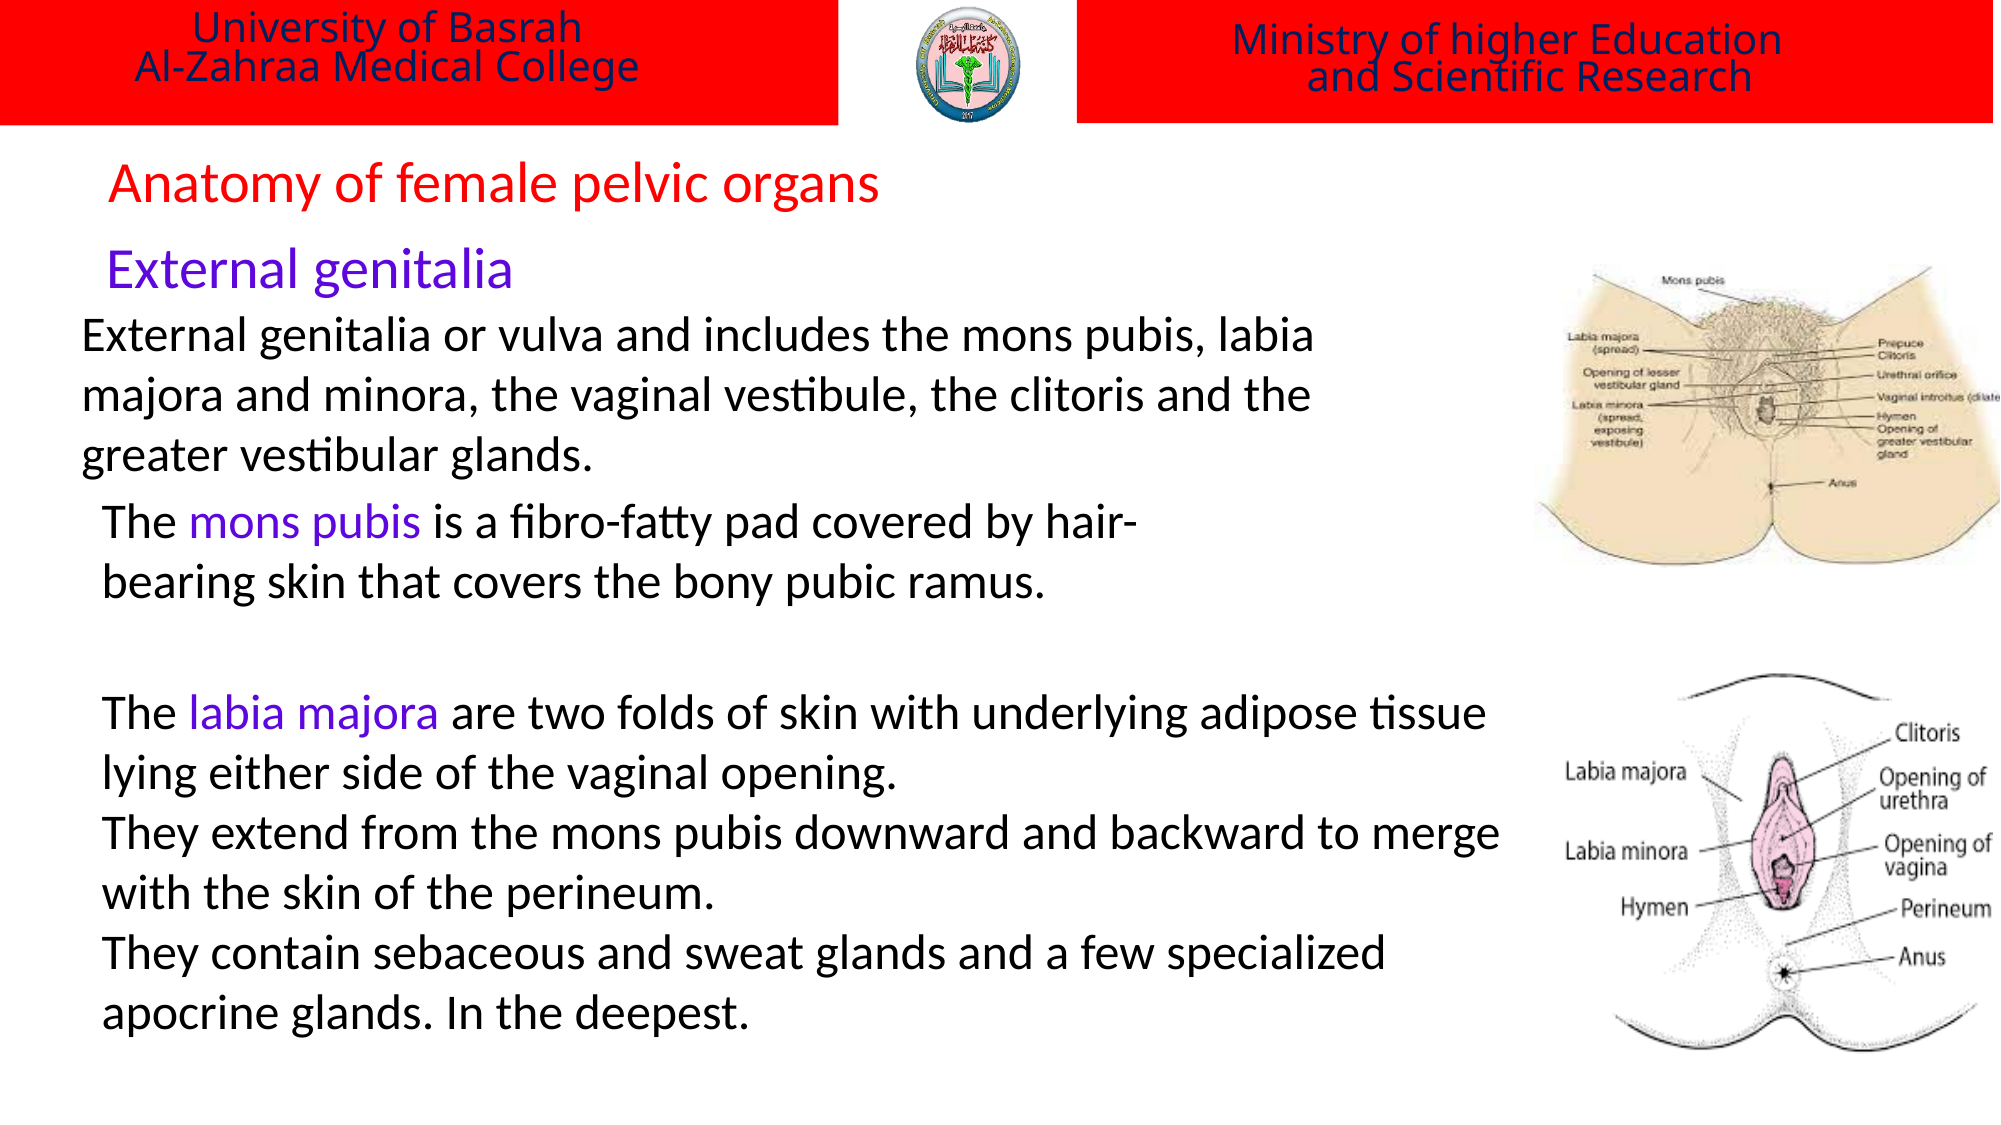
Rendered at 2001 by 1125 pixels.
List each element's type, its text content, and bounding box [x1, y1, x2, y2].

text_box [0, 0, 839, 126]
text_box Ministry of higher Education and Scientific Research [1213, 20, 1811, 100]
text_box External genitalia or vulva and includes the mons pubis, labia majora and minora, the vaginal vestibule, the clitoris and the greater vestibular glands. [66, 294, 1387, 490]
picture [1564, 672, 1993, 1054]
text_box University of Basrah Al-Zahraa Medical College [99, 10, 675, 90]
text_box The labia majora are two folds of skin with underlying adipose tissue lying either side of the vaginal opening. They extend from the mons pubis downward and backward to merge with the skin of the perineum. They contain sebaceous and sweat glands and a few specialized apocrine glands. In the deepest. [86, 672, 1533, 1048]
text_box The mons pubis is a fibro-fatty pad covered by hair-bearing skin that covers the bony pubic ramus. [86, 481, 1257, 617]
text_box [915, 6, 1021, 123]
text_box Anatomy of female pelvic organs [93, 136, 909, 222]
text_box [1076, 0, 1993, 124]
text_box External genitalia [91, 222, 530, 294]
picture [1534, 264, 2000, 568]
